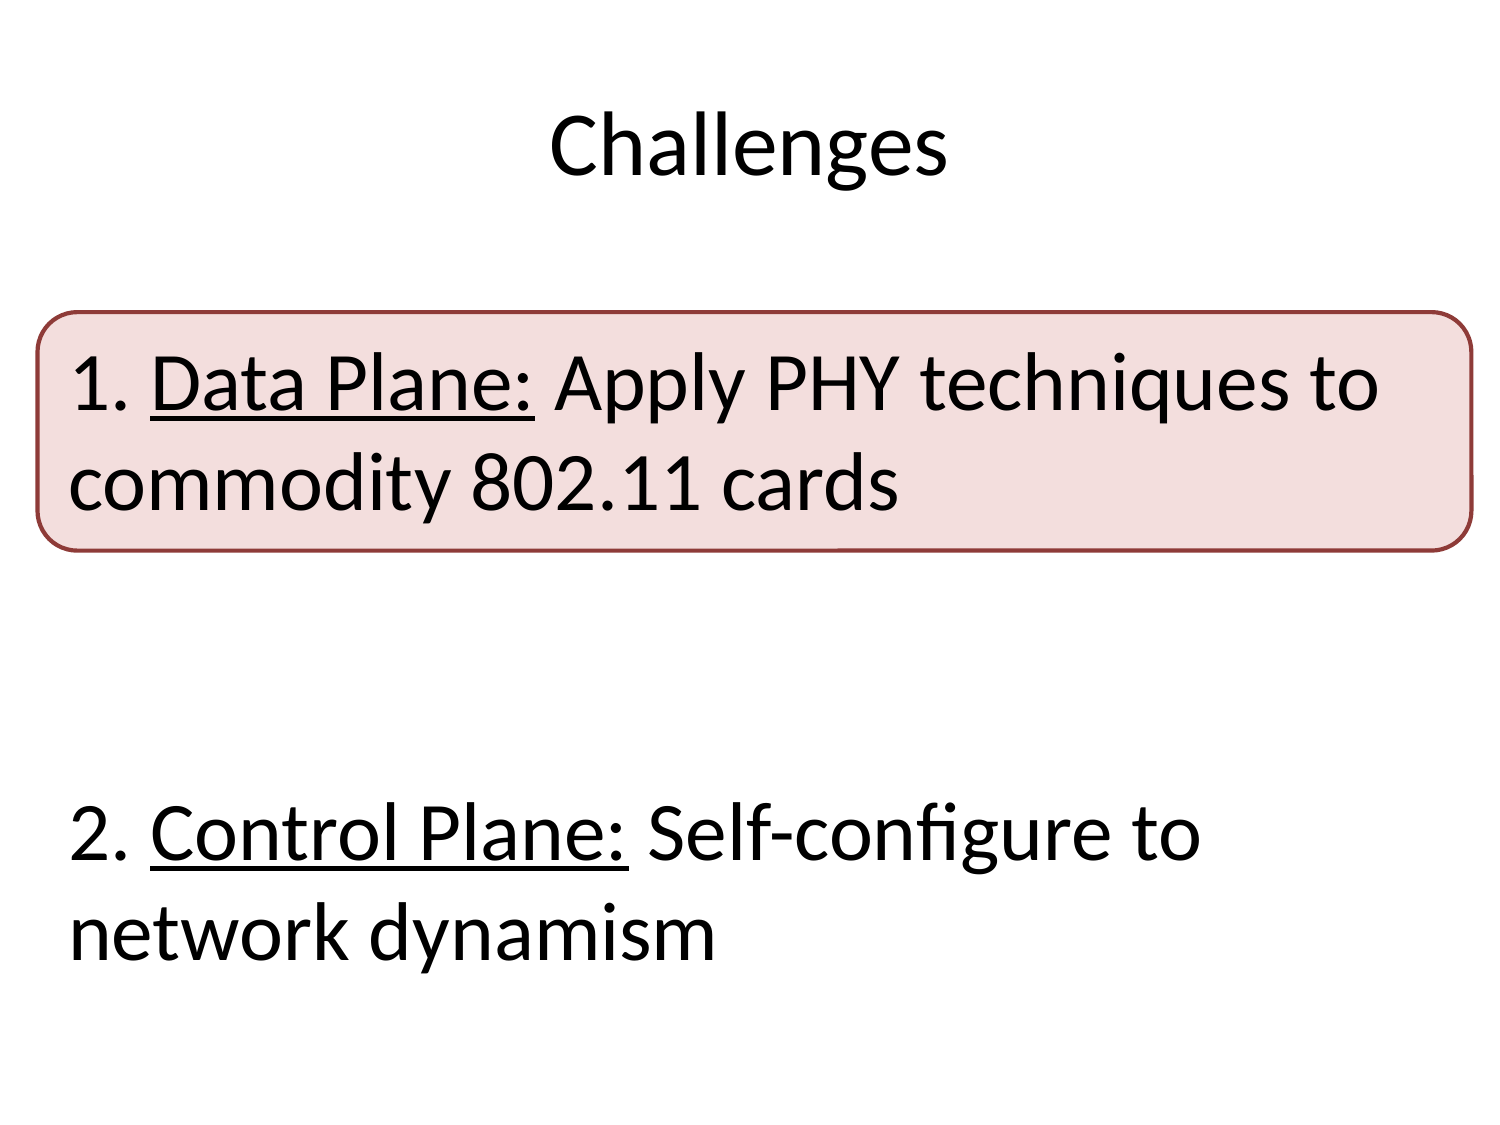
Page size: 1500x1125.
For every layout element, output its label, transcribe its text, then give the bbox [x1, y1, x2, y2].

list 1. Data Plane: Apply PHY techniques to commodity 802.11 cards 2. Control Plane: Self-configure to network dynamism [53, 319, 1448, 1125]
text_box [35, 310, 1474, 550]
title Challenges [75, 45, 1425, 233]
